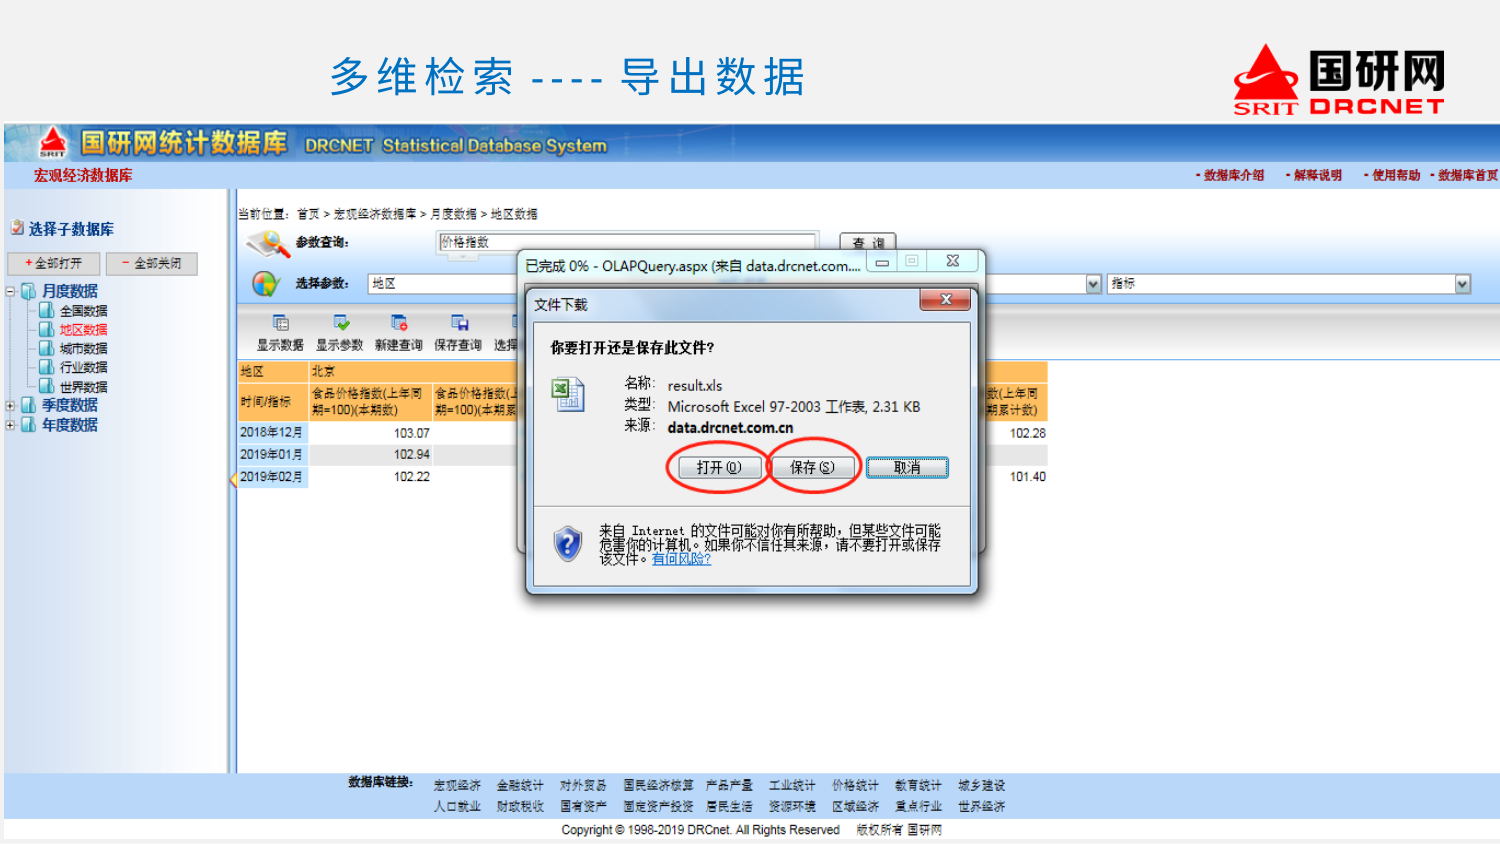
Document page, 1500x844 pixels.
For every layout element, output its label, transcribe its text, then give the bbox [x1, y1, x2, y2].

text_box 多维检索----导出数据 [313, 43, 1500, 116]
picture [4, 120, 1500, 839]
